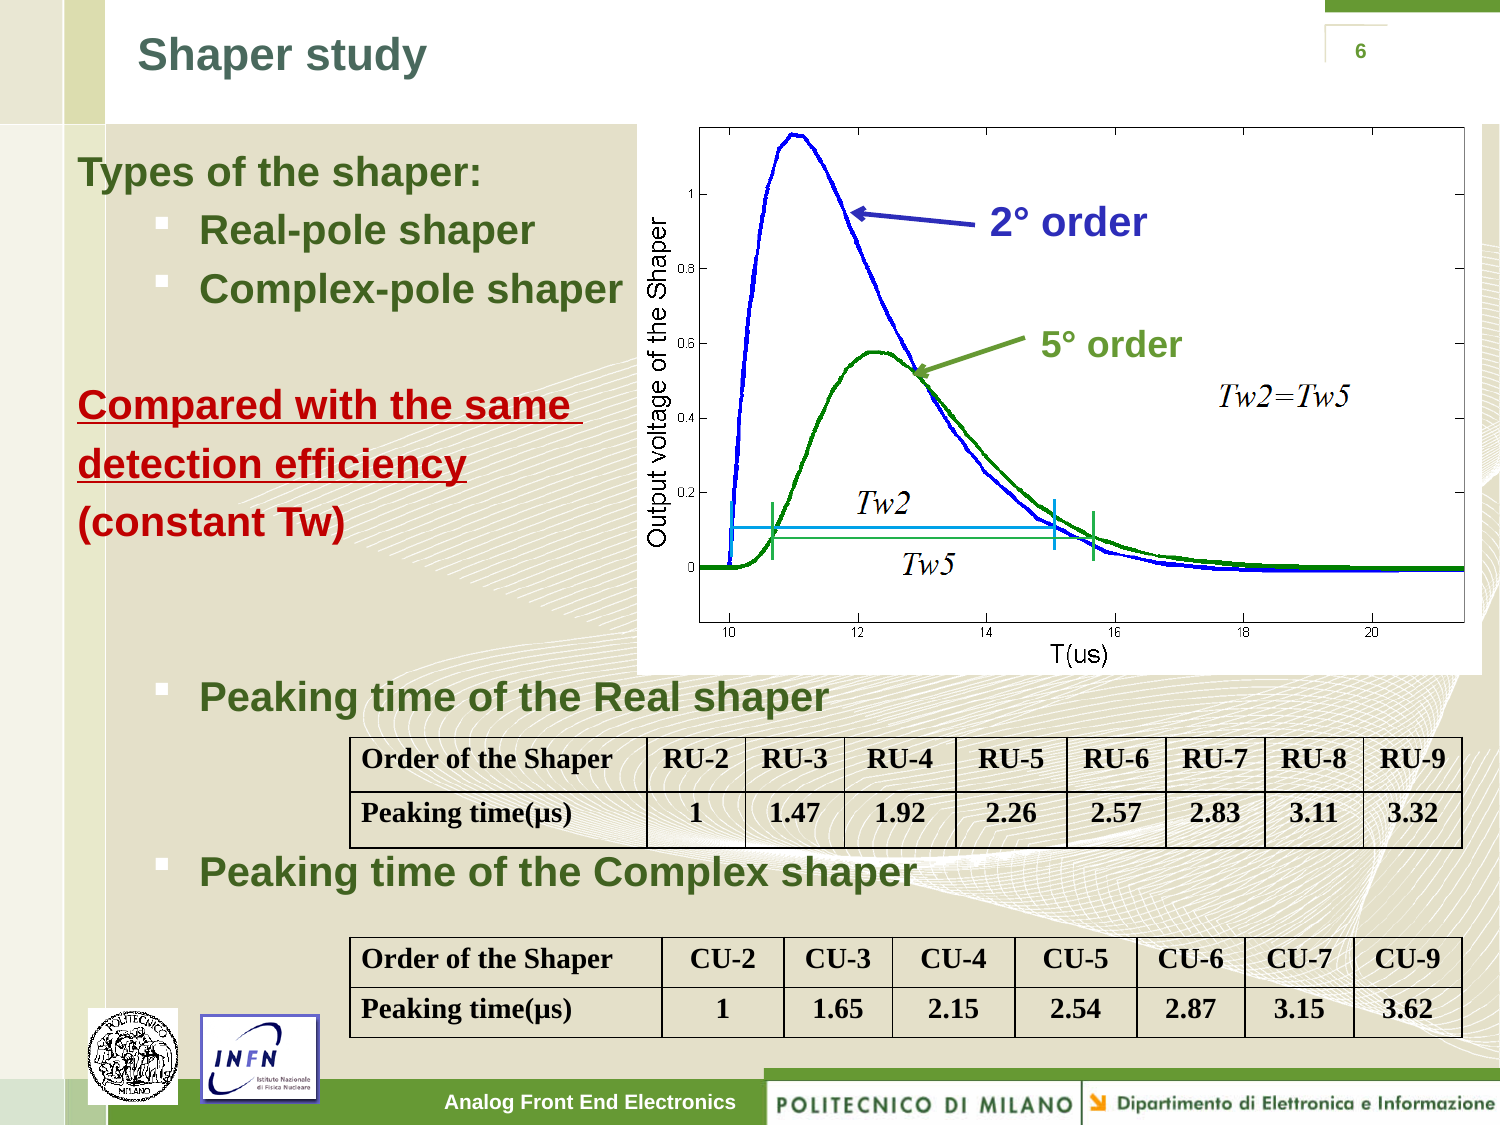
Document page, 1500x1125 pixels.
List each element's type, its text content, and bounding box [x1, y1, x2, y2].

table_cell 2.26 [957, 793, 1066, 847]
table_header CU-2 [663, 938, 783, 987]
table_header CU-7 [1246, 938, 1353, 987]
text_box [849, 212, 976, 226]
table_cell 2.87 [1138, 988, 1244, 1037]
table_header RU-4 [845, 738, 955, 791]
table_cell 2.54 [1016, 988, 1136, 1037]
table_header CU-4 [893, 938, 1014, 987]
table_cell 3.62 [1355, 988, 1461, 1037]
table_header RU-7 [1167, 738, 1264, 791]
table_header CU-3 [785, 938, 892, 987]
picture [0, 112, 1500, 1125]
table_header RU-3 [746, 738, 844, 791]
table_header CU-9 [1355, 938, 1461, 987]
table_cell 3.15 [1246, 988, 1353, 1037]
table_header RU-5 [957, 738, 1066, 791]
table_cell 1.65 [785, 988, 892, 1037]
table_header Order of the Shaper [351, 738, 646, 791]
table_header RU-9 [1364, 738, 1461, 791]
table_header Order of the Shaper [351, 938, 661, 987]
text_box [912, 337, 1026, 376]
table_cell 1.47 [746, 793, 844, 847]
slide_number 6 [1341, 37, 1500, 63]
table_header CU-5 [1016, 938, 1136, 987]
table_cell Peaking time(µs) [351, 988, 661, 1037]
table_cell Peaking time(µs) [351, 793, 646, 847]
table_header RU-6 [1068, 738, 1165, 791]
table_cell 3.32 [1364, 793, 1461, 847]
table_cell 1 [648, 793, 745, 847]
table_header RU-8 [1266, 738, 1363, 791]
table_cell 2.15 [893, 988, 1014, 1037]
table_cell 3.11 [1266, 793, 1363, 847]
table_cell 2.57 [1068, 793, 1165, 847]
text_box Types of the shaper: Real-pole shaper Complex-pole shaper Compared with the same detection efficiency (constant Tw) Peaking time of the Real shaper Peaking time of the Complex shaper [62, 137, 632, 675]
table_cell 1 [663, 988, 783, 1037]
title Shaper study [137, 24, 1275, 137]
table_header CU-6 [1138, 938, 1244, 987]
table_cell 2.83 [1167, 793, 1264, 847]
table_header RU-2 [648, 738, 745, 791]
table_cell 1.92 [845, 793, 955, 847]
